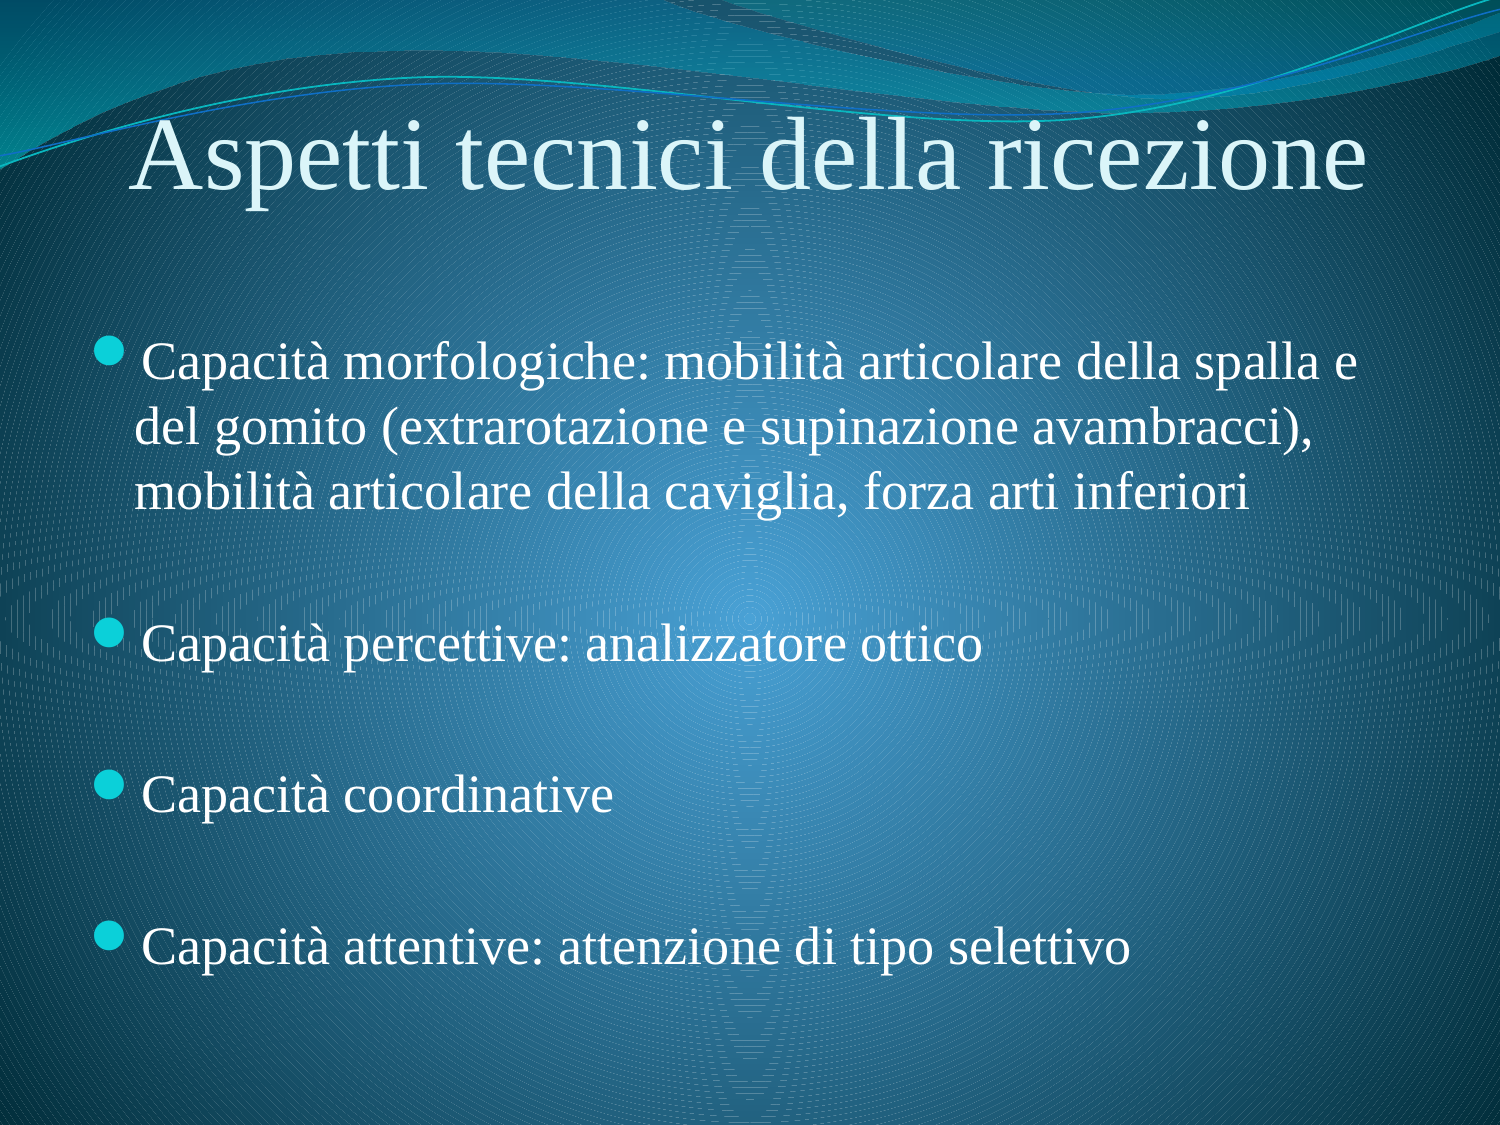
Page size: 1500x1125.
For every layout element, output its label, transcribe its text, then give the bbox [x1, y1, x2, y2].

list Capacità morfologiche: mobilità articolare della spalla e del gomito (extrarotazione e supinazione avambracci), mobilità articolare della caviglia, forza arti inferiori Capacità percettive: analizzatore ottico Capacità coordinative Capacità attentive: attenzione di tipo selettivo [75, 317, 1425, 1038]
title Aspetti tecnici della ricezione [75, 58, 1425, 211]
